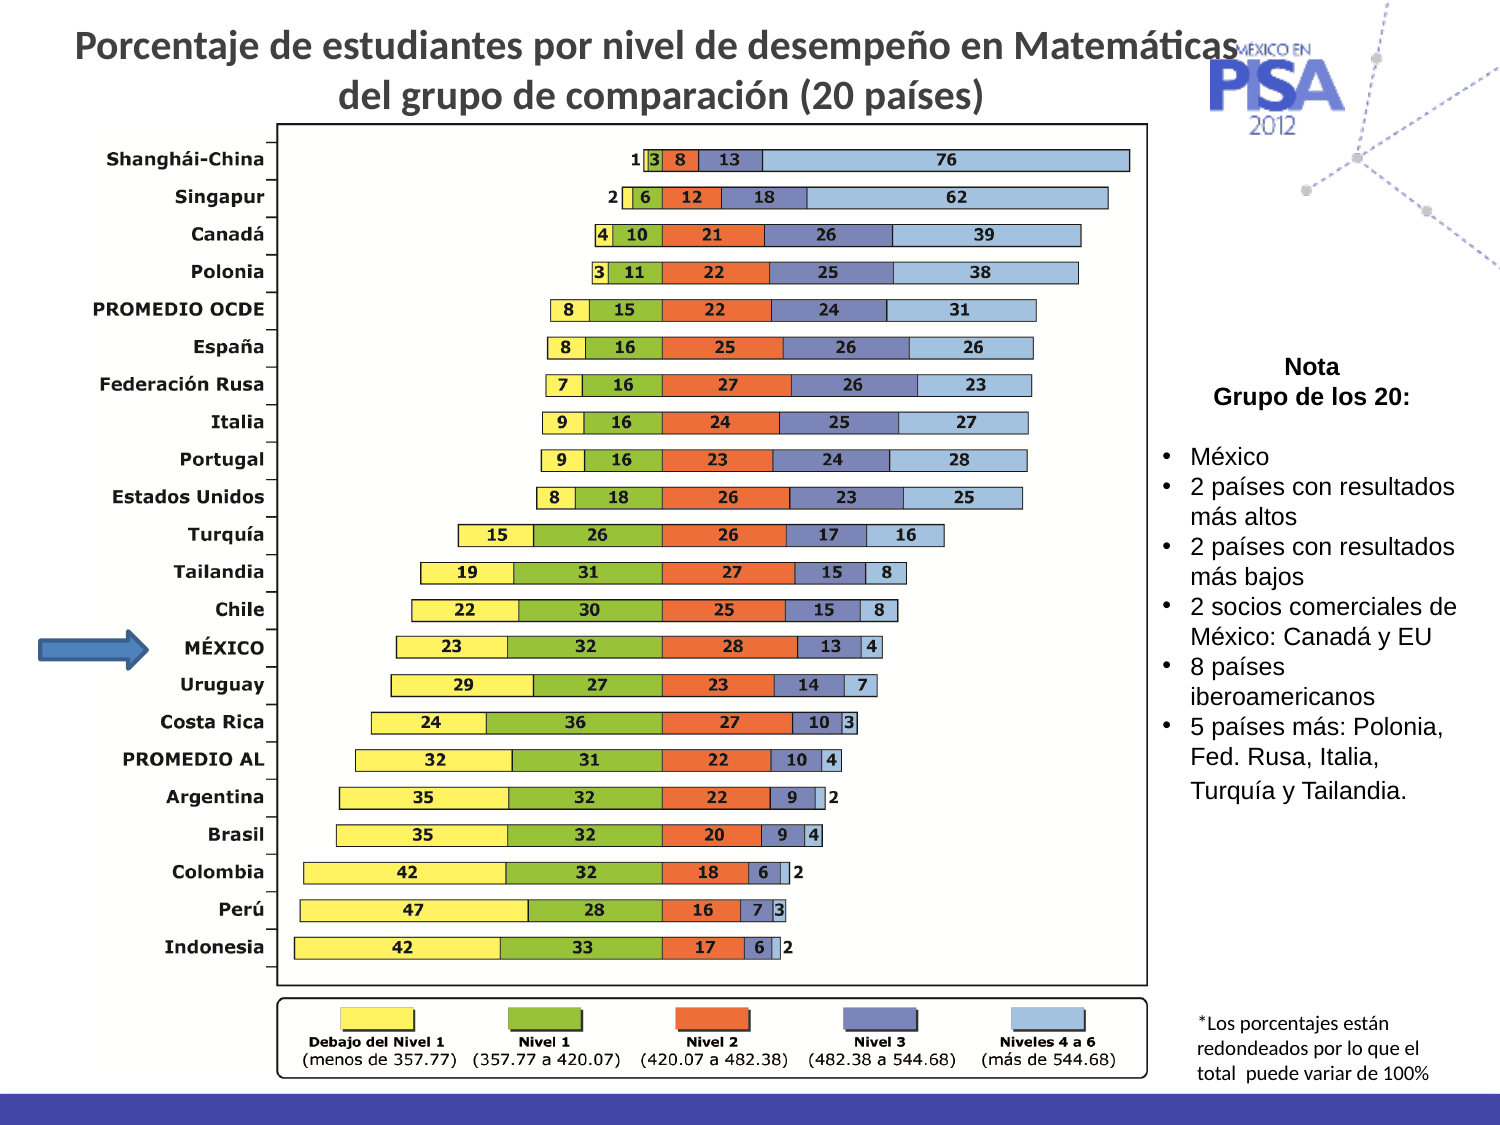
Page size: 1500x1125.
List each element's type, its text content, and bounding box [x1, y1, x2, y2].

picture [1210, 0, 1500, 271]
title Porcentaje de estudiantes por nivel de desempeño en Matemáticas del grupo de comparación (20 países) [40, 10, 1284, 99]
text_box Nota Grupo de los 20: México 2 países con resultados más altos 2 países con resultados más bajos 2 socios comerciales de México: Canadá y EU 8 países iberoamericanos 5 países más: Polonia, Fed. Rusa, Italia, Turquía y Tailandia. [1153, 343, 1477, 813]
text_box [38, 638, 86, 662]
text_box *Los porcentajes están redondeados por lo que el total puede variar de 100% [1182, 1013, 1477, 1081]
picture [91, 123, 1148, 1080]
